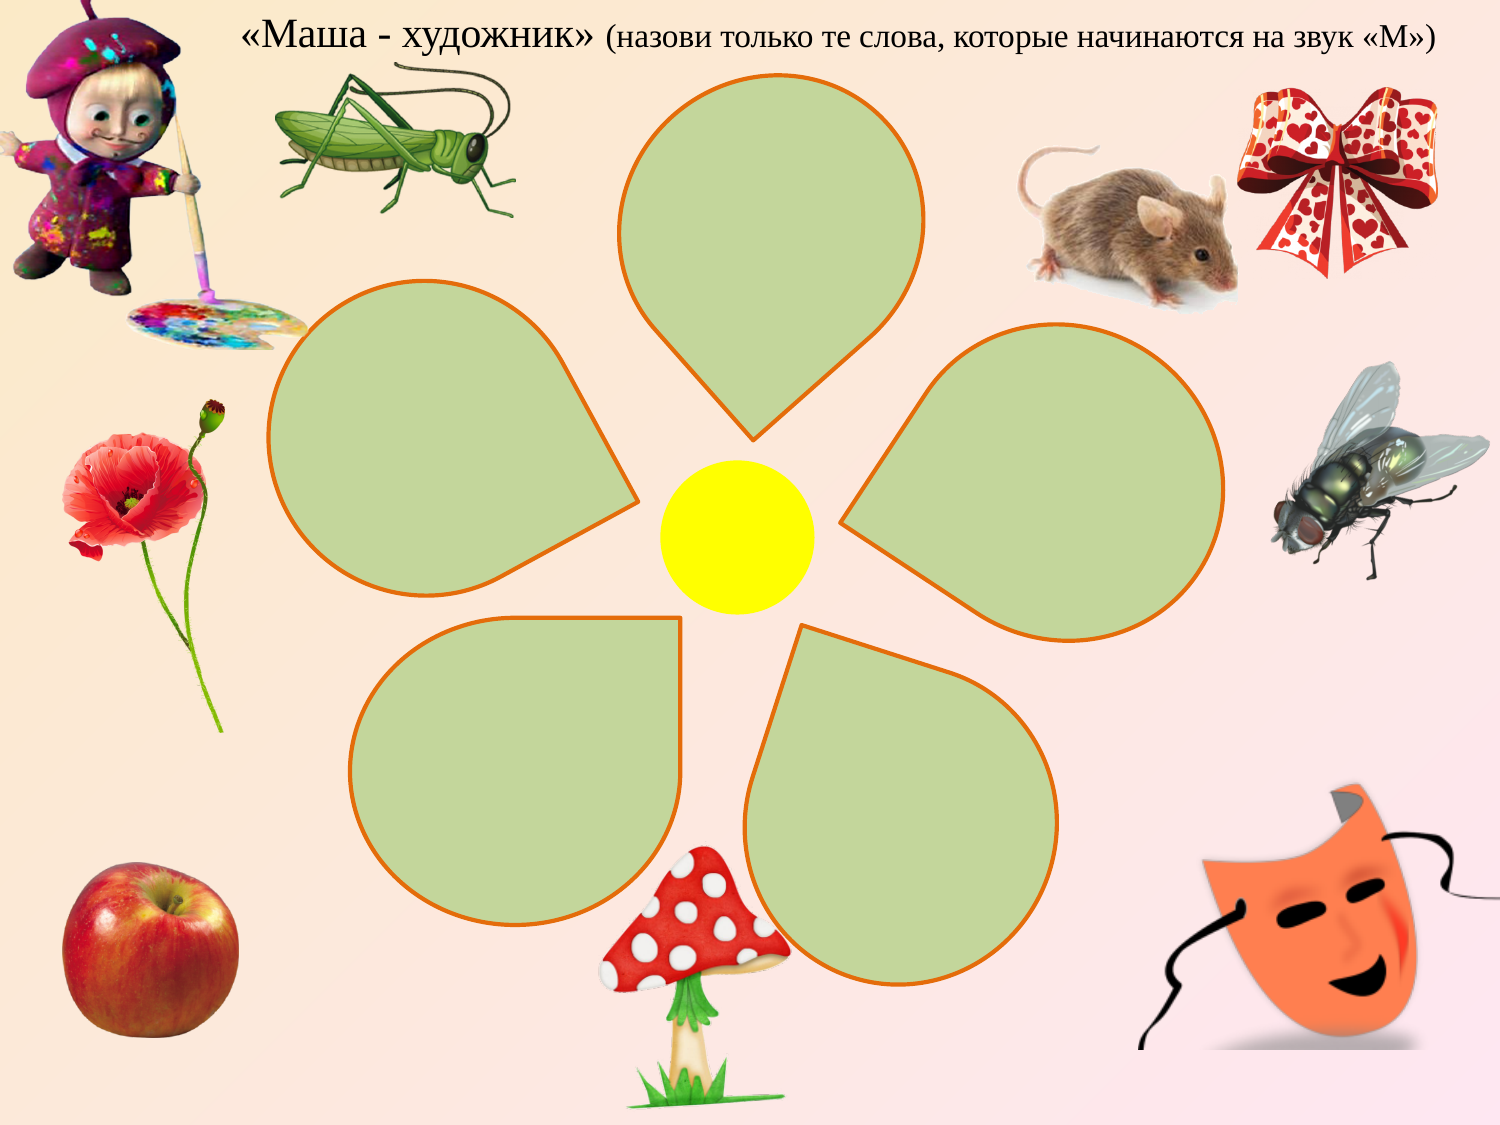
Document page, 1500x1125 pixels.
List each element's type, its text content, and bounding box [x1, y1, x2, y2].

picture [0, 0, 516, 351]
text_box [617, 73, 926, 443]
picture [1012, 87, 1438, 315]
text_box [266, 278, 641, 598]
picture [1137, 774, 1500, 1051]
picture [62, 862, 239, 1038]
picture [587, 830, 803, 1125]
text_box [347, 615, 683, 928]
picture [1258, 351, 1499, 613]
picture [62, 399, 226, 733]
text_box [742, 623, 1059, 987]
title «Маша - художник» (назови только те слова, которые начинаются на звук «М») [313, 0, 1475, 63]
text_box [660, 460, 815, 615]
text_box [838, 324, 1226, 643]
